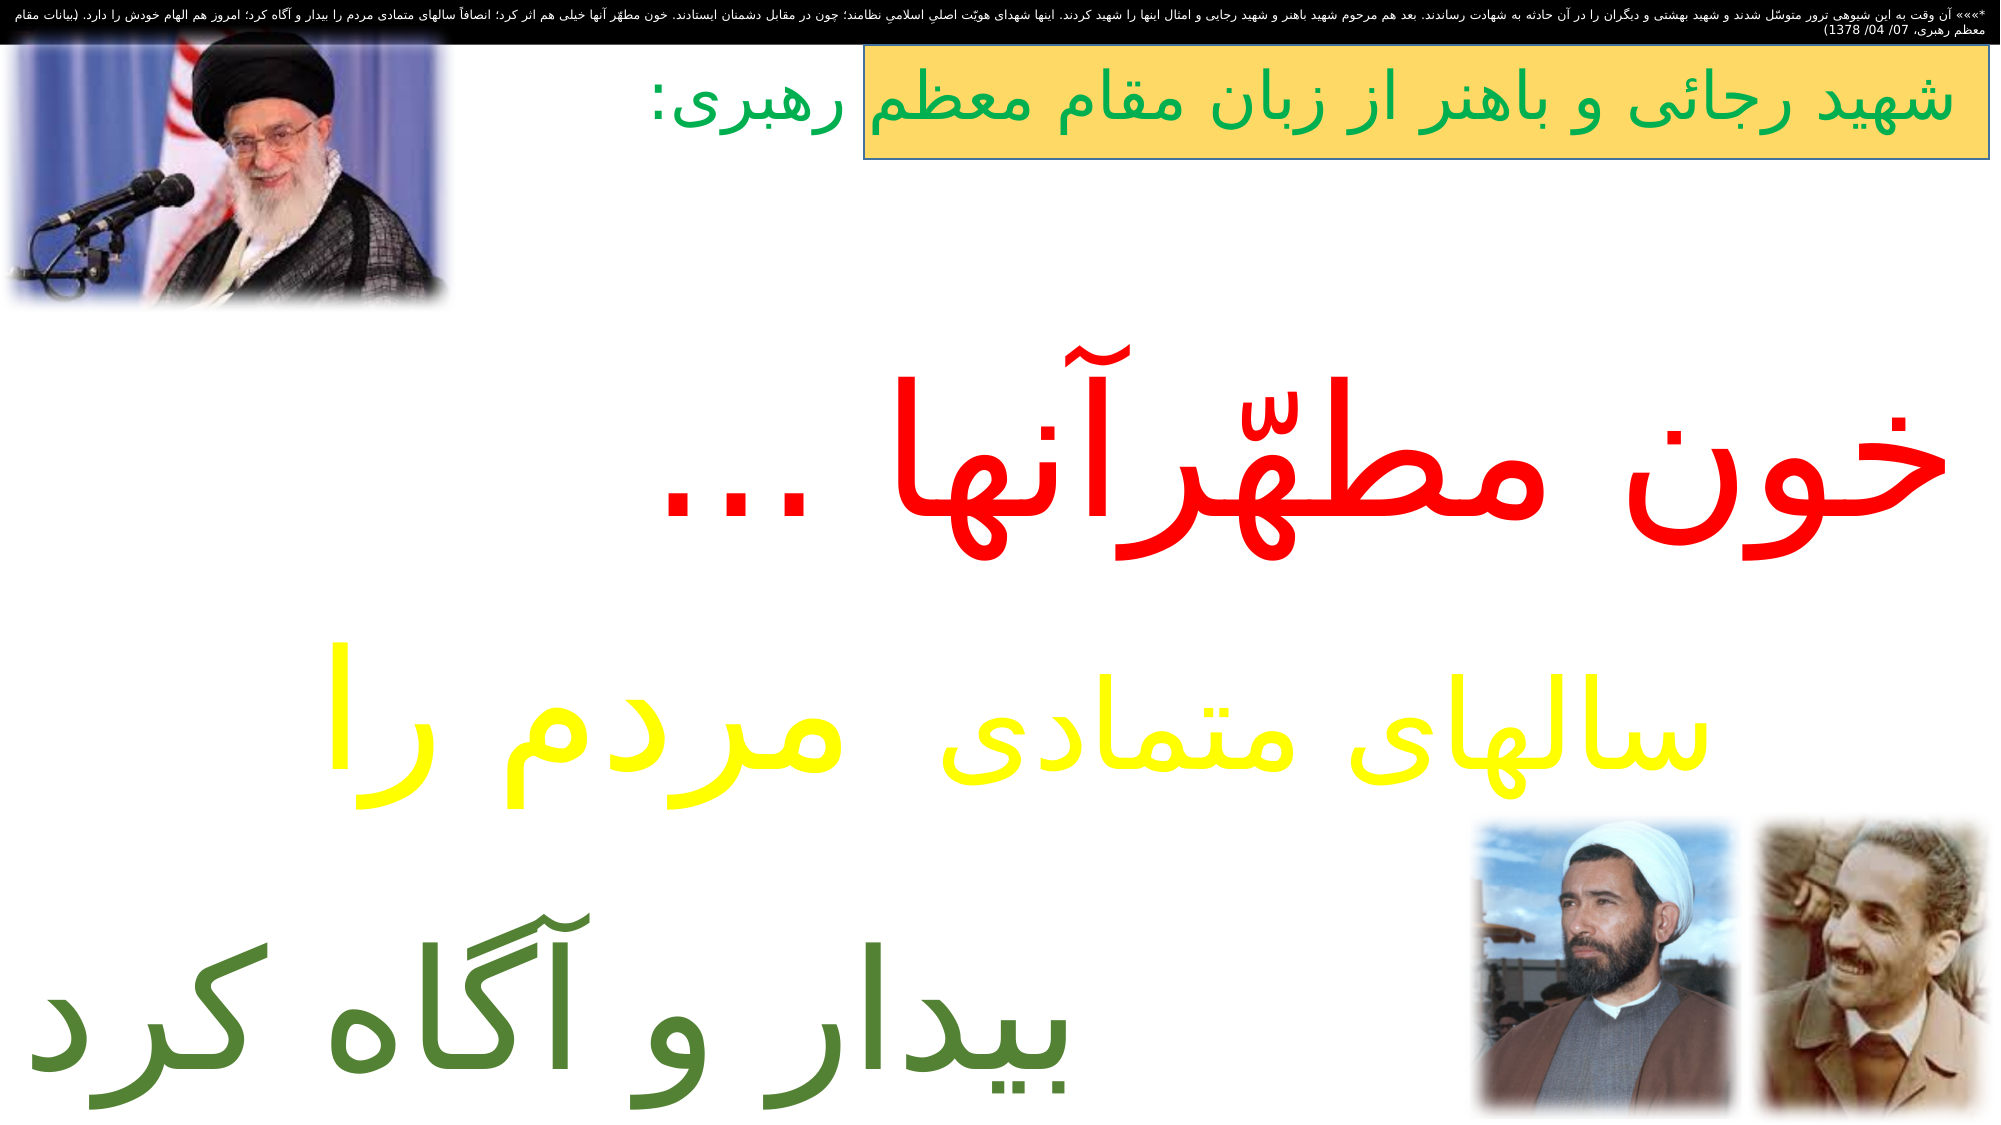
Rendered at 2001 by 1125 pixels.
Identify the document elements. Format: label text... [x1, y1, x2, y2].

text_box *»»» آن وقت به اين شيوه‏ى ترور متوسّل شدند و شهيد بهشتى و ديگران را در آن حادثه به شهادت رساندند. بعد هم مرحوم شهيد باهنر و شهيد رجايى و امثال اين‏ها را شهيد كردند. اين‏ها شهداى هويّت اصلىِ اسلامىِ نظامند؛ چون در مقابل دشمنان ايستادند. خون مطهّر آن‏ها خيلى هم اثر كرد؛ انصافاً سالهاى متمادى مردم را بيدار و آگاه كرد؛ امروز هم الهام خودش را دارد. (بیانات مقام معظم رهبری، 07/ 04/ 1378) [0, 0, 2000, 45]
picture [1464, 810, 1995, 1125]
picture [0, 22, 457, 314]
text_box [863, 44, 1990, 160]
text_box شهید رجائی و باهنر از زبان مقام معظم رهبری: خون مطهّرآن‏ها ... سالهاى متمادى مردم را بيدار و آگاه كرد [7, 45, 1975, 1110]
